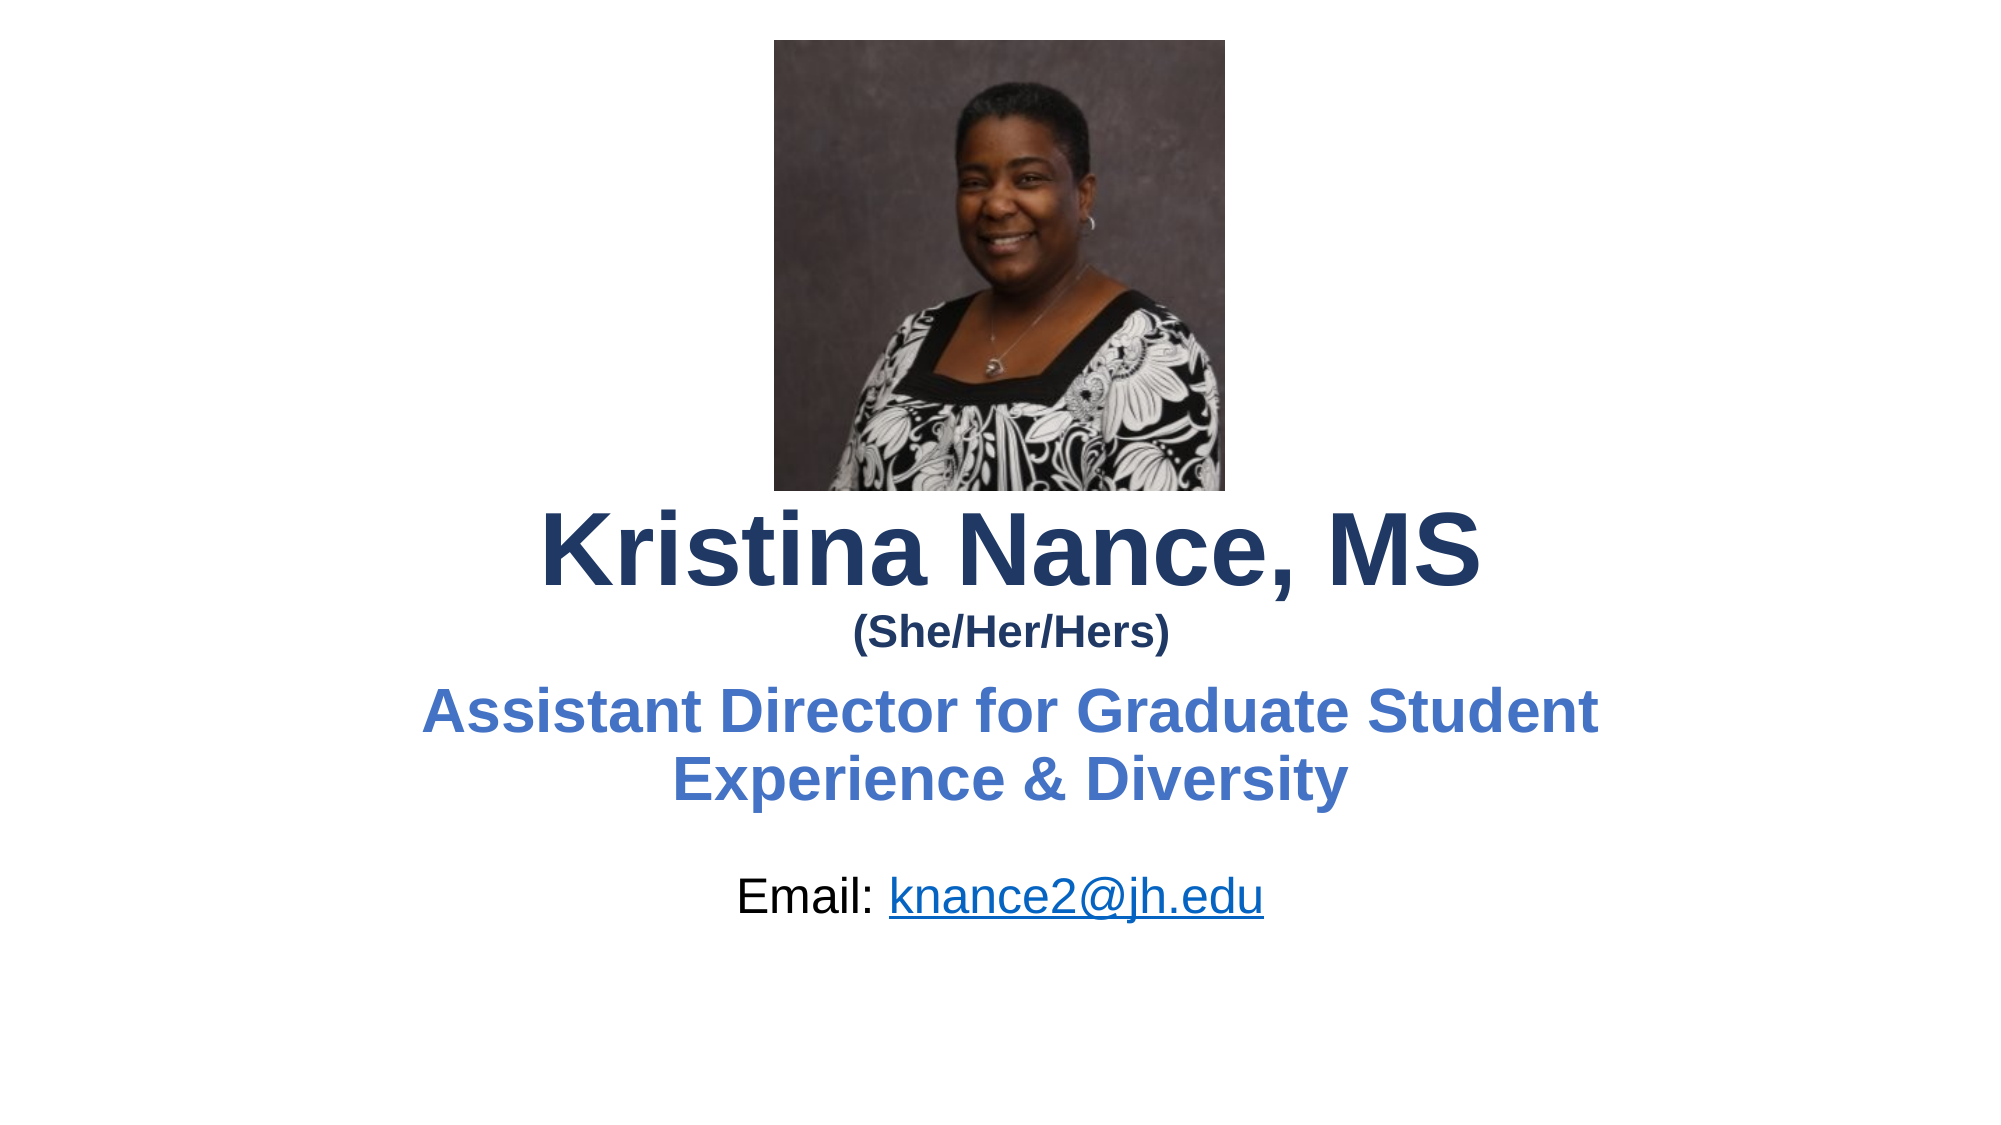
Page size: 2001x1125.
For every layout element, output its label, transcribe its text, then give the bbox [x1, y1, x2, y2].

title Assistant Director for Graduate Student Experience & Diversity [252, 637, 1770, 856]
text_box Email: knance2@jh.edu [454, 855, 1546, 931]
picture [774, 40, 1226, 491]
title Kristina Nance, MS (She/Her/Hers) [252, 467, 1771, 685]
